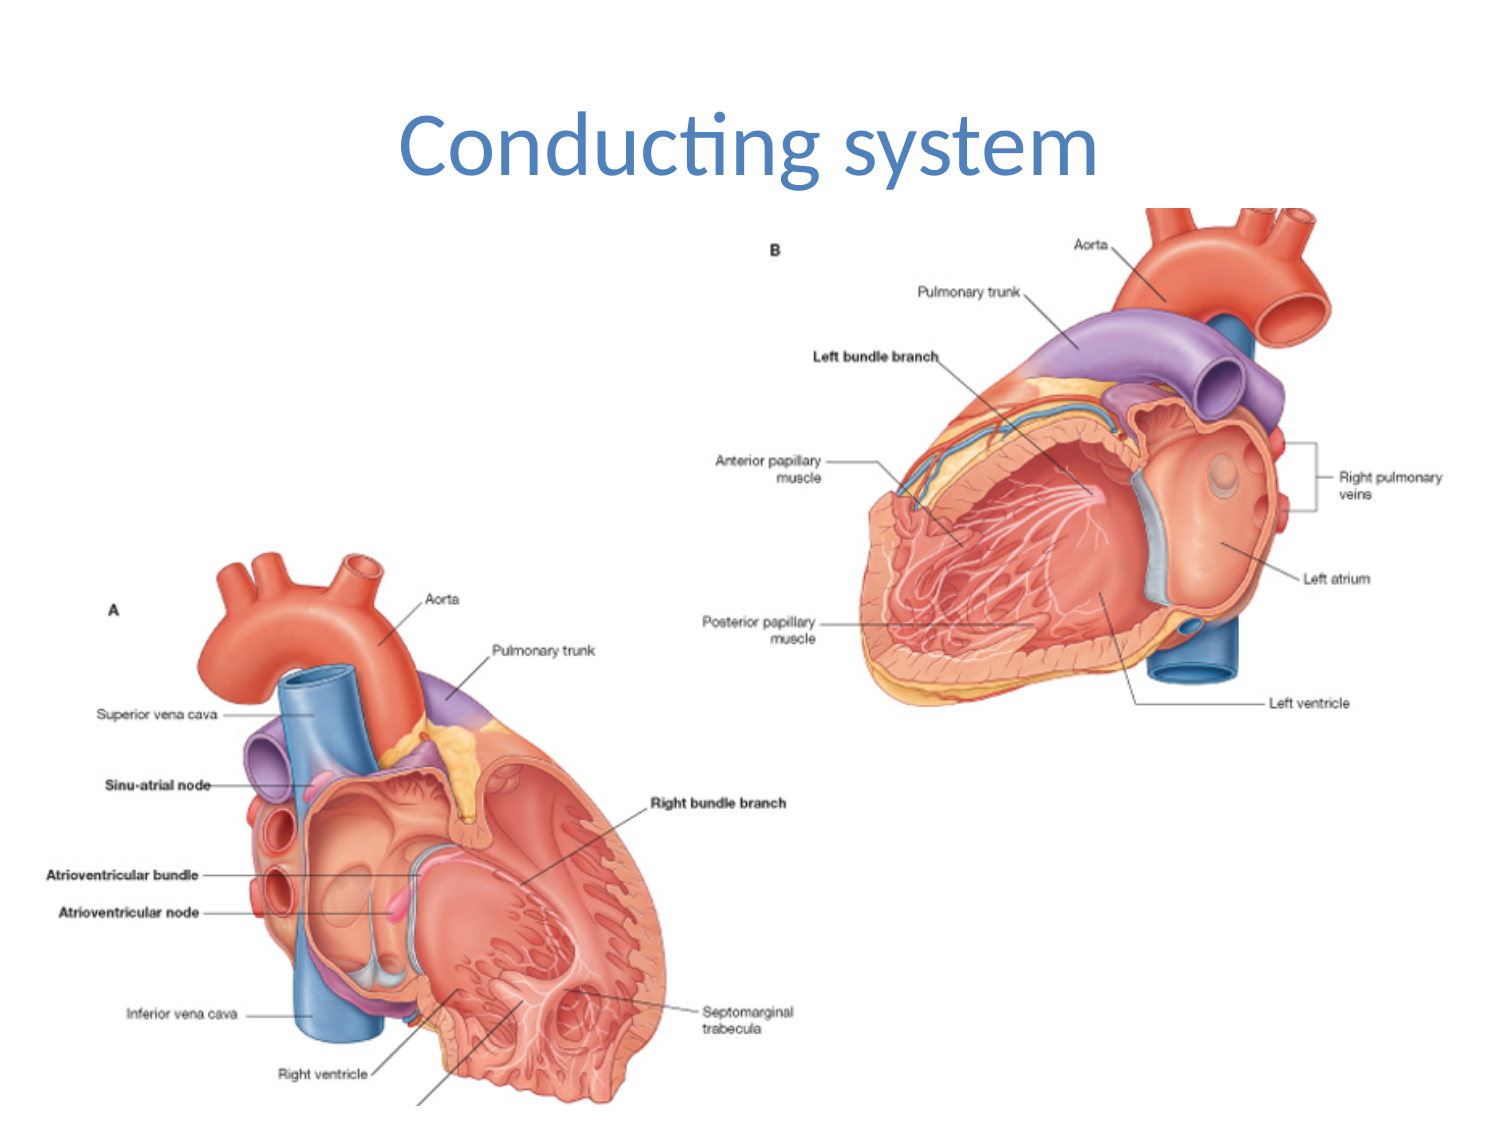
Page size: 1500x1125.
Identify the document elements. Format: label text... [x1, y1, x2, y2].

picture [17, 207, 1482, 1106]
title Conducting system [75, 45, 1425, 233]
